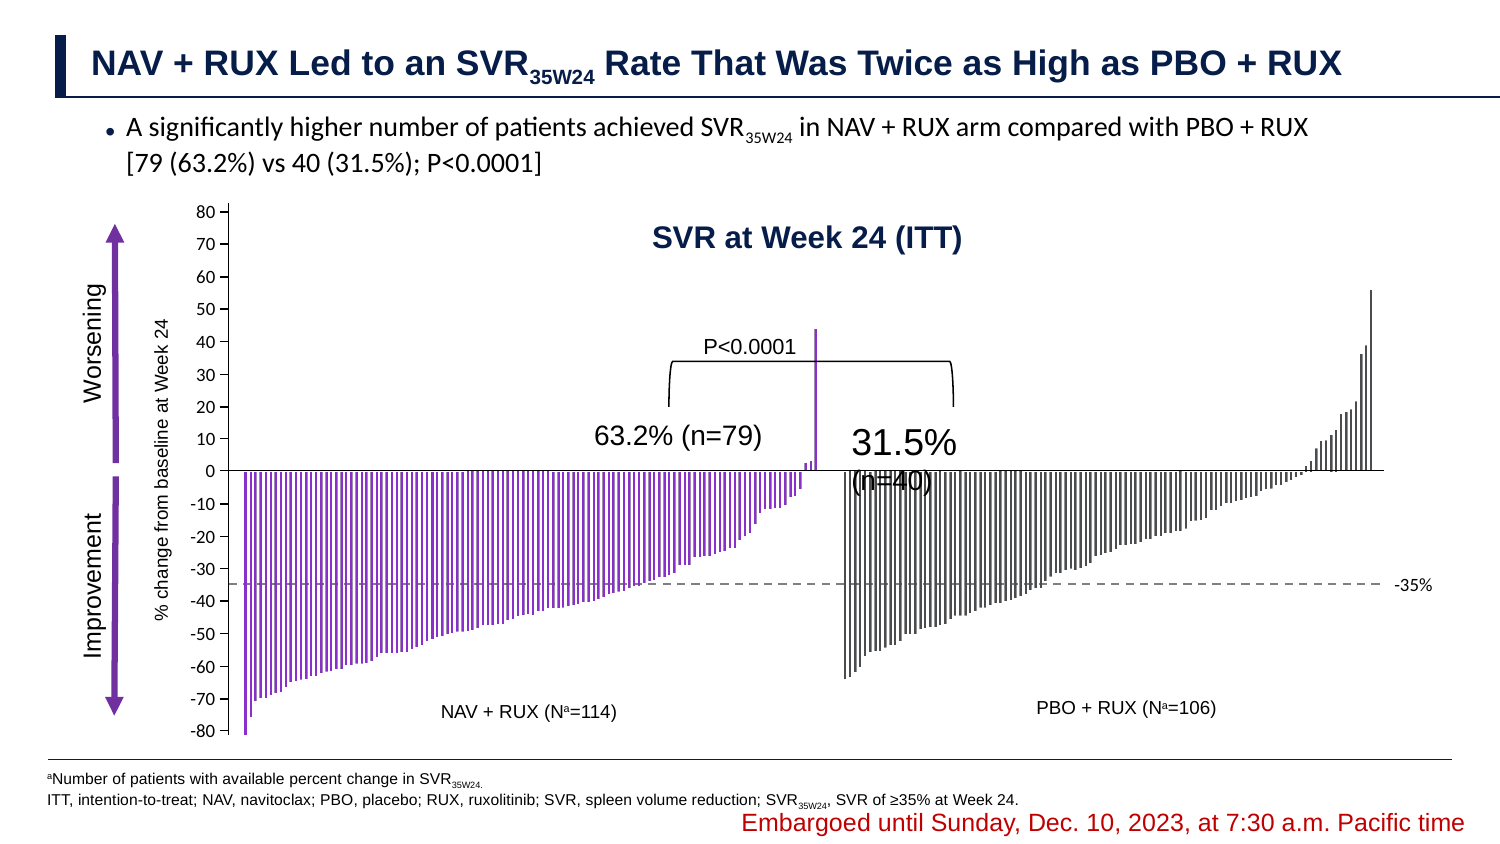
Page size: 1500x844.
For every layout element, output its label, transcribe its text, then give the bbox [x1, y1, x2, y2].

text_box Embargoed until Sunday, Dec. 10, 2023, at 7:30 a.m. Pacific time [726, 798, 1500, 844]
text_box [68, 194, 229, 736]
list A significantly higher number of patients achieved SVR35W24 in NAV + RUX arm compared with PBO + RUX [79 (63.2%) vs 40 (31.5%); P<0.0001] [54, 103, 1447, 192]
text_box aNumber of patients with available percent change in SVR35W24. ITT, intention-to-treat; NAV, navitoclax; PBO, placebo; RUX, ruxolitinib; SVR, spleen volume reduction; SVR35W24, SVR of ≥35% at Week 24. [47, 768, 1451, 812]
text_box -35% [1386, 574, 1434, 593]
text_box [183, 200, 1385, 740]
table_header NAV + RUX Led to an SVR35W24 Rate That Was Twice as High as PBO + RUX [66, 36, 1500, 96]
